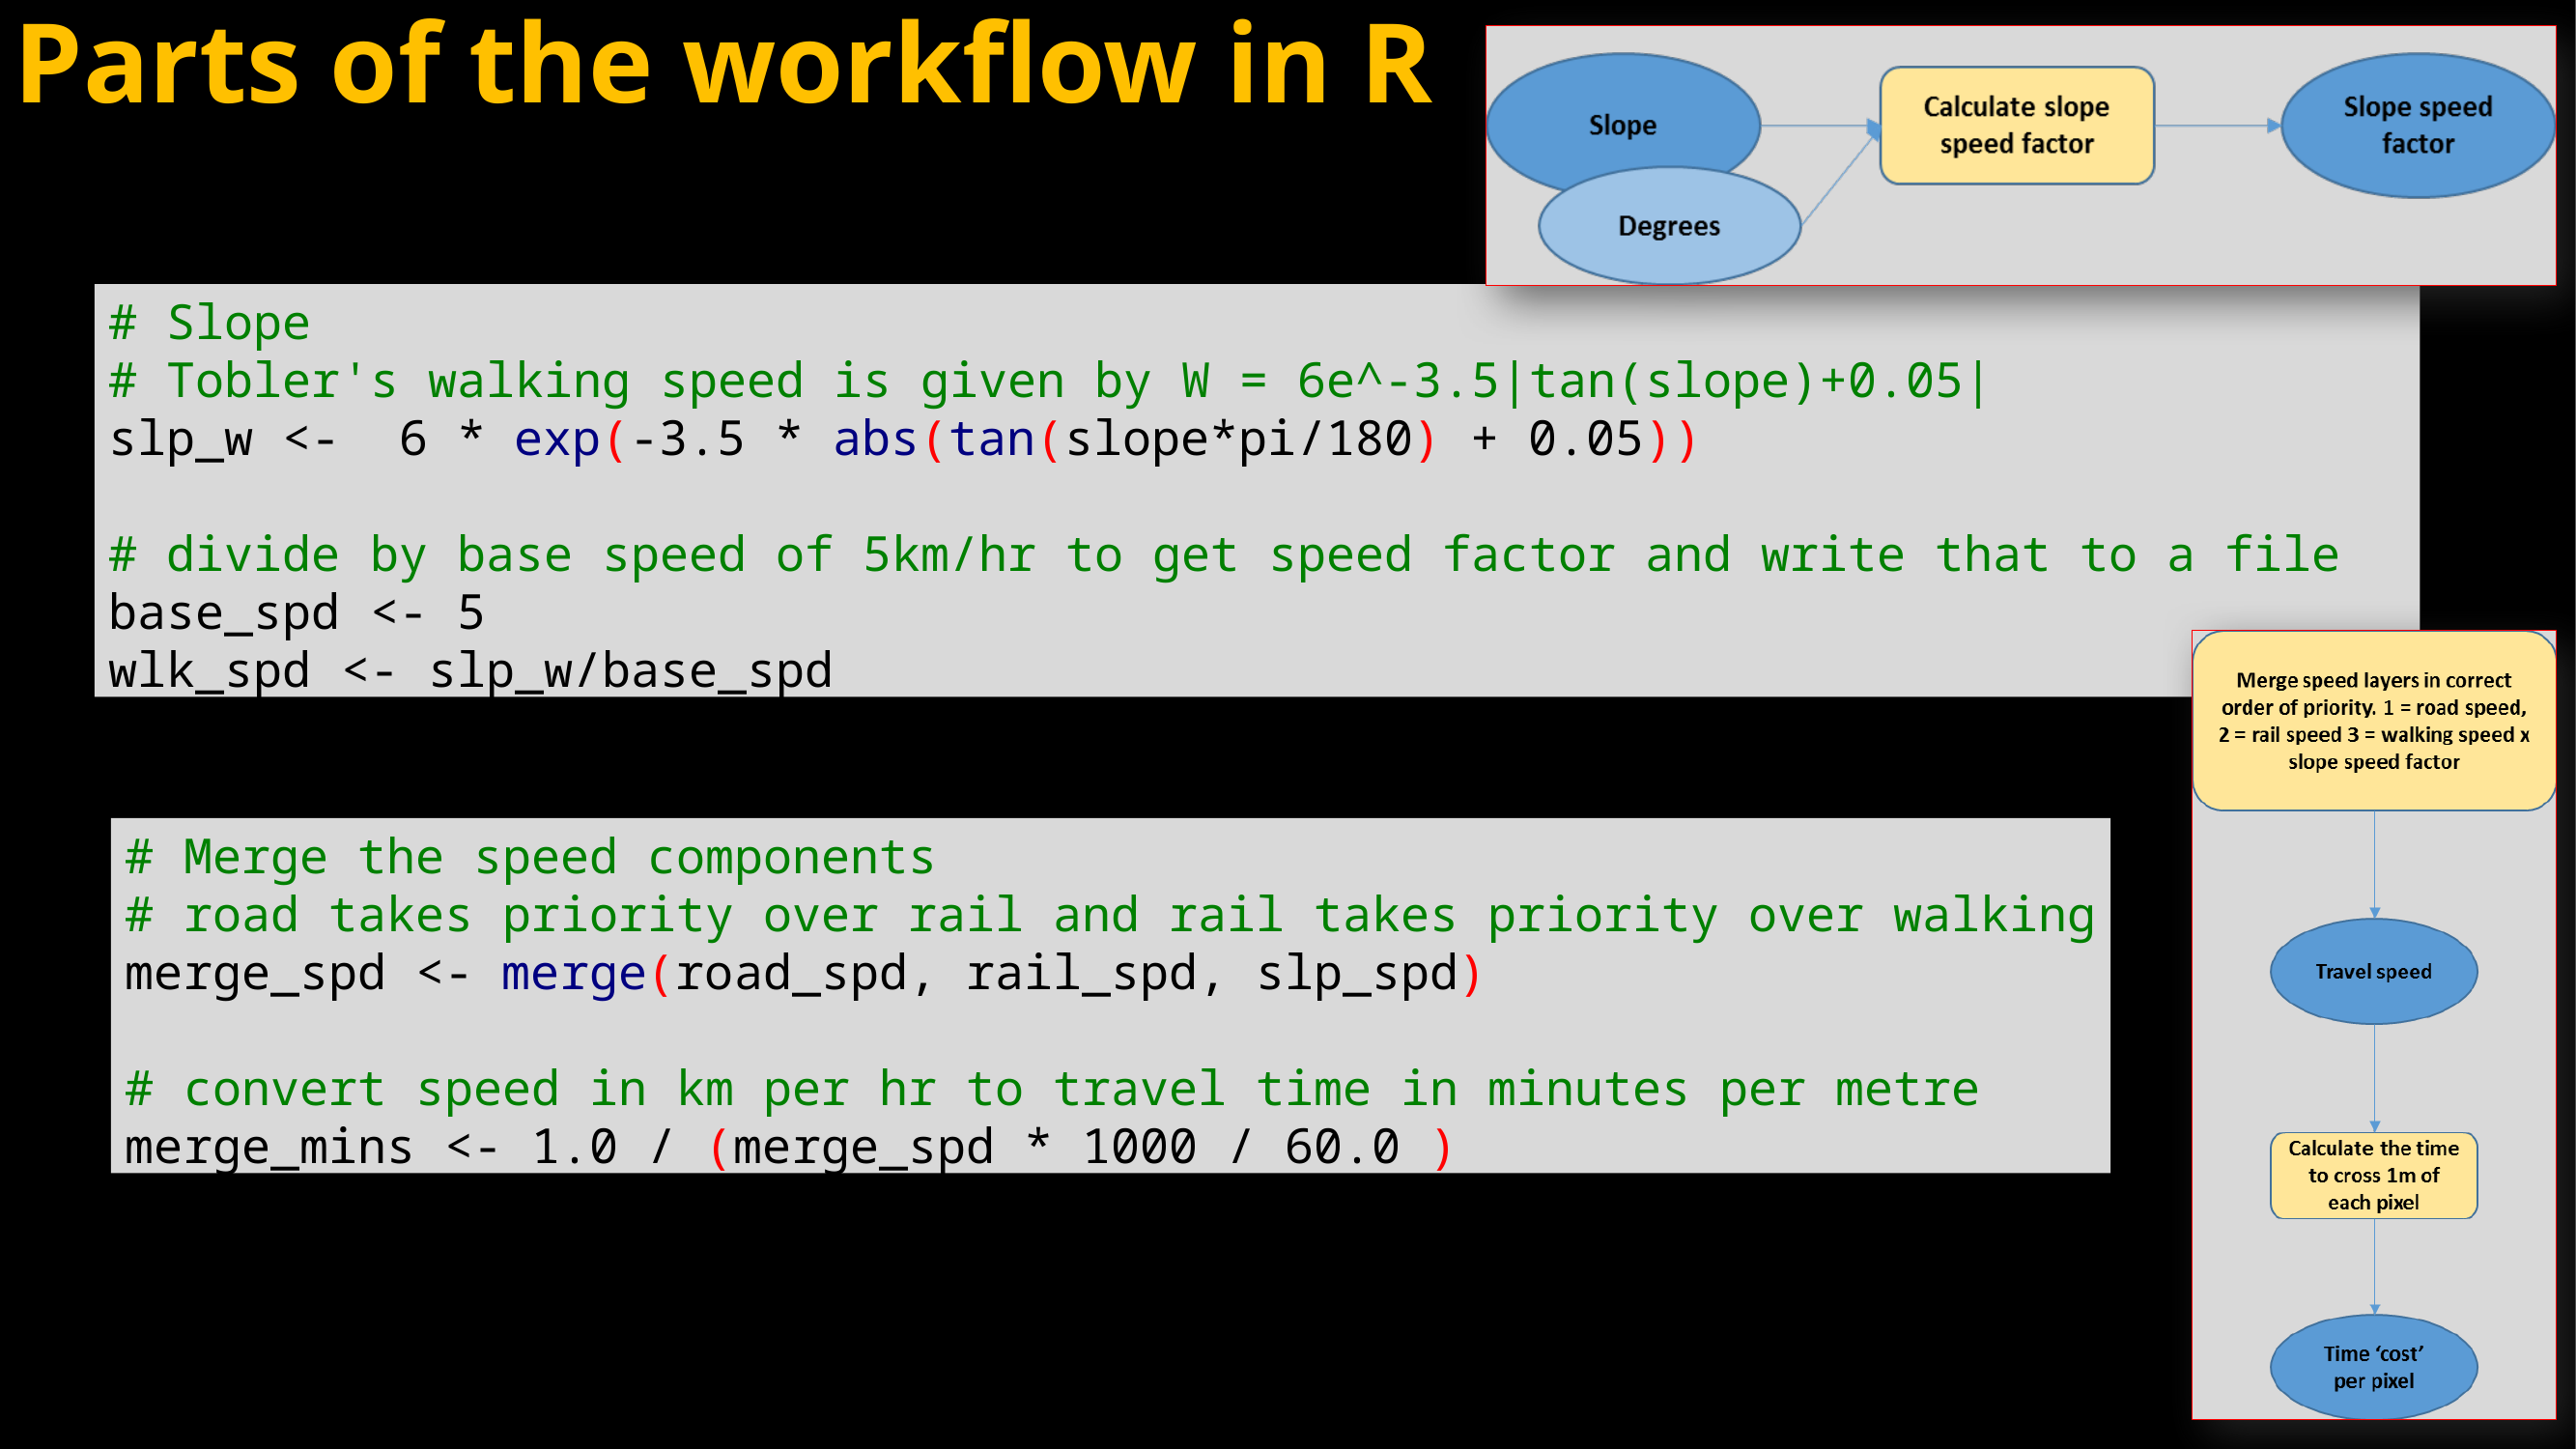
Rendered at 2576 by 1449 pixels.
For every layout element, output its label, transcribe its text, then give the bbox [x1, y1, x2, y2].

picture [2192, 630, 2557, 1420]
text_box Parts of the workflow in R [0, 0, 2576, 134]
picture [1485, 25, 2557, 286]
text_box # Merge the speed components # road takes priority over rail and rail takes priority over walking merge_spd <- merge(road_spd, rail_spd, slp_spd) # convert speed in km per hr to travel time in minutes per metre merge_mins <- 1.0 / (merge_spd * 1000 / 60.0 ) [110, 817, 2111, 1174]
text_box # Slope # Tobler's walking speed is given by W = 6e^-3.5|tan(slope)+0.05| slp_w <- 6 * exp(-3.5 * abs(tan(slope*pi/180) + 0.05)) # divide by base speed of 5km/hr to get speed factor and write that to a file base_spd <- 5 wlk_spd <- slp_w/base_spd [94, 284, 2420, 697]
